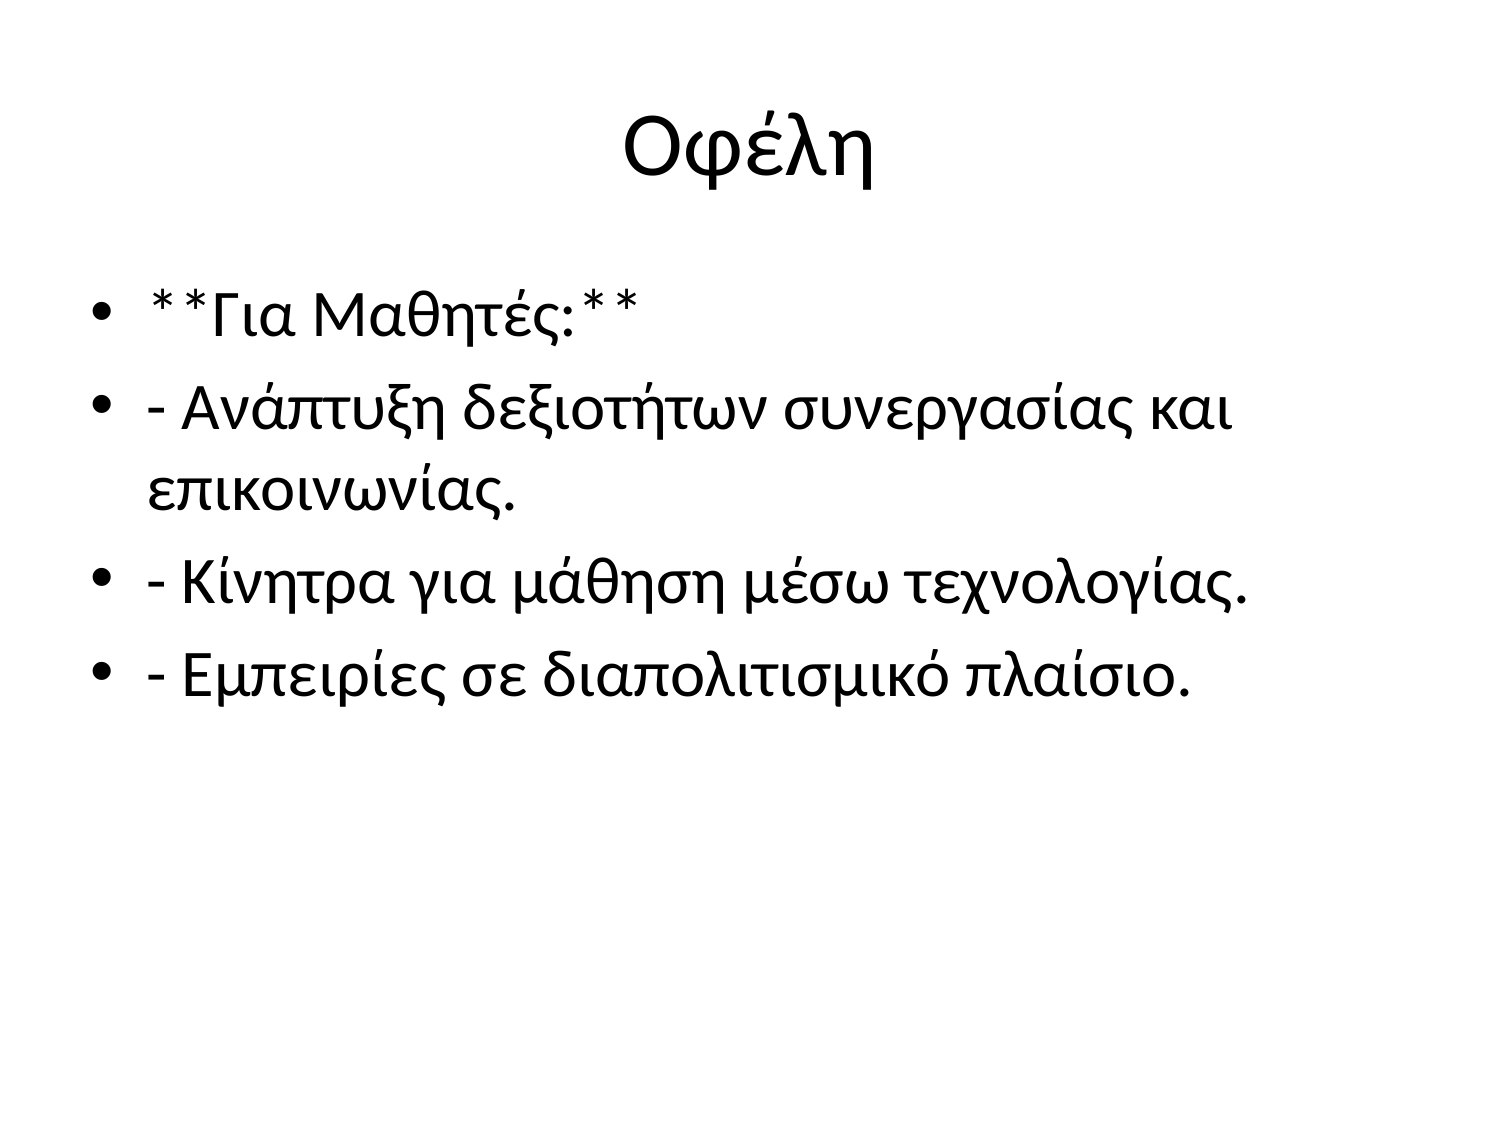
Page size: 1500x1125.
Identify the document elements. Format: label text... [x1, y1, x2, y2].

list **Για Μαθητές:** - Ανάπτυξη δεξιοτήτων συνεργασίας και επικοινωνίας. - Κίνητρα για μάθηση μέσω τεχνολογίας. - Εμπειρίες σε διαπολιτισμικό πλαίσιο. [75, 262, 1425, 1005]
title Οφέλη [75, 45, 1425, 233]
